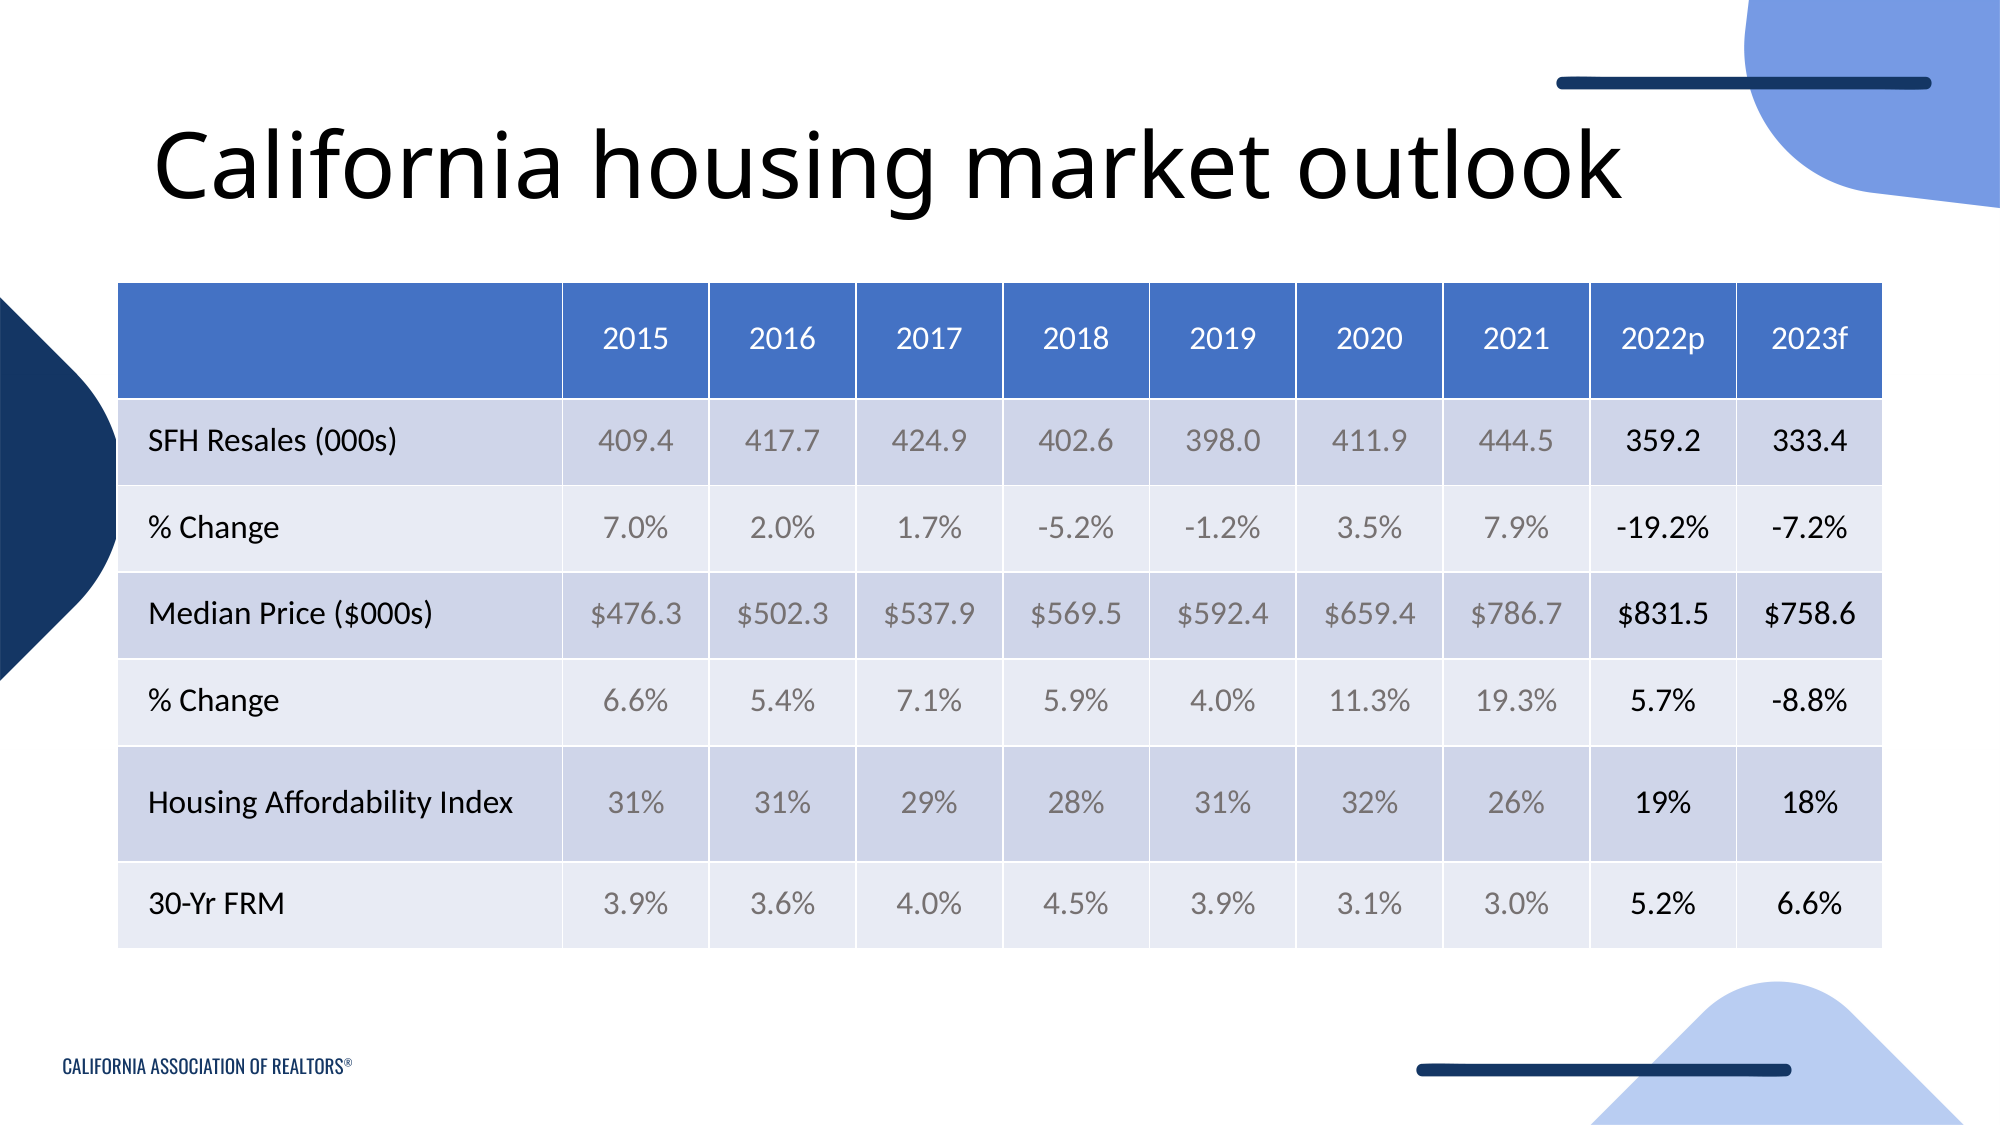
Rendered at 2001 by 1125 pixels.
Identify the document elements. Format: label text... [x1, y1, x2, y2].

table_header 2019 [1150, 283, 1295, 398]
table_cell 424.9 [857, 400, 1002, 485]
table_cell $831.5 [1591, 573, 1736, 658]
table_cell 4.0% [1150, 660, 1295, 745]
table_header 2023f [1737, 283, 1882, 398]
table_cell 5.2% [1591, 863, 1736, 948]
table_cell 6.6% [1737, 863, 1882, 948]
table_header 2015 [563, 283, 708, 398]
table_header [118, 283, 562, 398]
table_cell 3.5% [1297, 486, 1442, 571]
table_cell 6.6% [563, 660, 708, 745]
title California housing market outlook [137, 59, 1863, 278]
table_cell 333.4 [1737, 400, 1882, 485]
table_cell 5.7% [1591, 660, 1736, 745]
table_cell -7.2% [1737, 486, 1882, 571]
table_cell 4.5% [1004, 863, 1149, 948]
table_header 2016 [710, 283, 855, 398]
table_cell $476.3 [563, 573, 708, 658]
table_cell 3.9% [563, 863, 708, 948]
table_cell $592.4 [1150, 573, 1295, 658]
picture [0, 0, 2000, 1125]
table_cell 411.9 [1297, 400, 1442, 485]
table_cell 28% [1004, 747, 1149, 861]
table_cell -19.2% [1591, 486, 1736, 571]
table_cell 32% [1297, 747, 1442, 861]
table_cell -8.8% [1737, 660, 1882, 745]
table_cell $502.3 [710, 573, 855, 658]
table_cell 359.2 [1591, 400, 1736, 485]
table_cell 409.4 [563, 400, 708, 485]
table_cell $537.9 [857, 573, 1002, 658]
table_header 2020 [1297, 283, 1442, 398]
table_cell 31% [1150, 747, 1295, 861]
table_header 2021 [1444, 283, 1589, 398]
table_header 2022p [1591, 283, 1736, 398]
table_header 2017 [857, 283, 1002, 398]
table_cell 7.0% [563, 486, 708, 571]
table_cell -1.2% [1150, 486, 1295, 571]
table_cell 7.1% [857, 660, 1002, 745]
table_cell $569.5 [1004, 573, 1149, 658]
table_cell 3.9% [1150, 863, 1295, 948]
table_cell 30-Yr FRM [118, 863, 562, 948]
table_cell -5.2% [1004, 486, 1149, 571]
table_cell 3.6% [710, 863, 855, 948]
table_cell 417.7 [710, 400, 855, 485]
table_cell 19% [1591, 747, 1736, 861]
table_cell 11.3% [1297, 660, 1442, 745]
table_cell 19.3% [1444, 660, 1589, 745]
table_cell Median Price ($000s) [118, 573, 562, 658]
table_cell $786.7 [1444, 573, 1589, 658]
table_cell 26% [1444, 747, 1589, 861]
table_cell 444.5 [1444, 400, 1589, 485]
table_cell 18% [1737, 747, 1882, 861]
table_cell Housing Affordability Index [118, 747, 562, 861]
table_cell 31% [563, 747, 708, 861]
table_cell 4.0% [857, 863, 1002, 948]
table_cell 5.4% [710, 660, 855, 745]
table_cell 29% [857, 747, 1002, 861]
table_cell 5.9% [1004, 660, 1149, 745]
table_cell $659.4 [1297, 573, 1442, 658]
table_cell 31% [710, 747, 855, 861]
table_cell 7.9% [1444, 486, 1589, 571]
table_cell 2.0% [710, 486, 855, 571]
table_cell % Change [118, 486, 562, 571]
table_cell 398.0 [1150, 400, 1295, 485]
table_cell 3.1% [1297, 863, 1442, 948]
table_cell SFH Resales (000s) [118, 400, 562, 485]
table_cell 402.6 [1004, 400, 1149, 485]
table_cell % Change [118, 660, 562, 745]
table_cell $758.6 [1737, 573, 1882, 658]
table_cell 1.7% [857, 486, 1002, 571]
table_cell 3.0% [1444, 863, 1589, 948]
table_header 2018 [1004, 283, 1149, 398]
